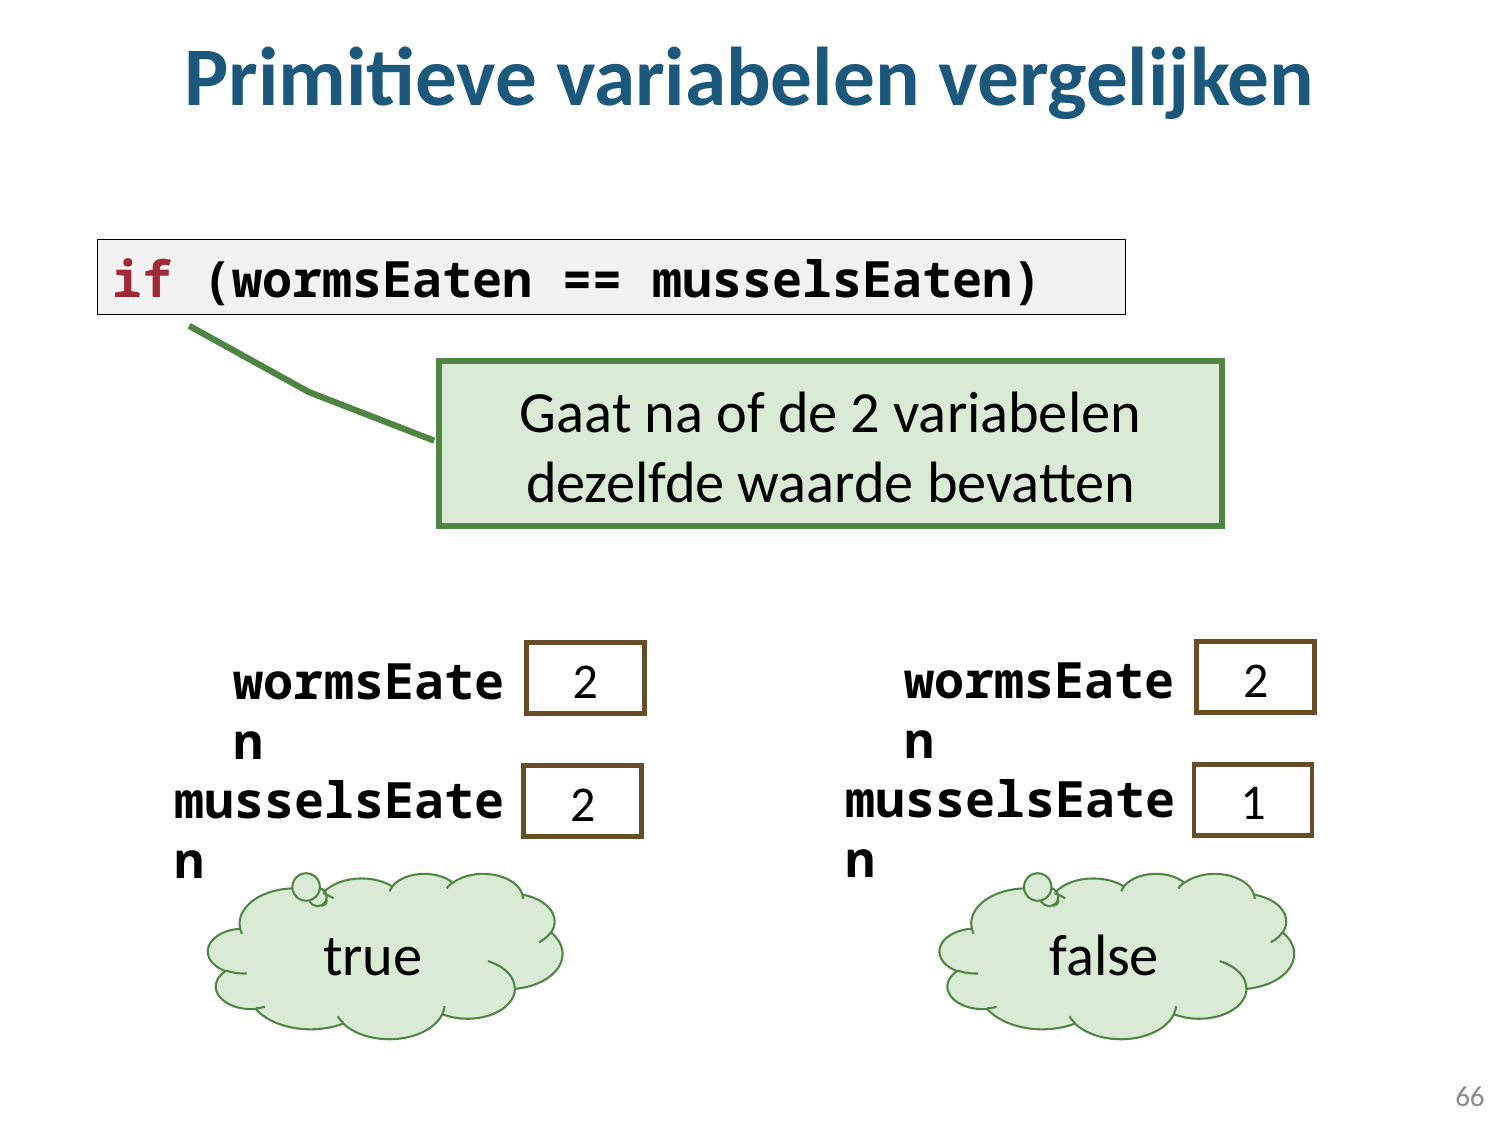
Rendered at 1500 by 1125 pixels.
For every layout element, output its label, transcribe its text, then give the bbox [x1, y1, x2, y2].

text_box false [938, 872, 1296, 1041]
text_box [160, 642, 645, 837]
text_box true [206, 872, 564, 1041]
text_box Gaat na of de 2 variabelen dezelfde waarde bevatten [438, 360, 1223, 527]
text_box Gaat na of de 2 variabelen dezelfde waarde bevatten [188, 324, 435, 442]
slide_number 66 [1162, 1064, 1500, 1125]
title Primitieve variabelen vergelijken [0, 10, 1500, 146]
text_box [830, 641, 1315, 836]
text_box if (wormsEaten == musselsEaten) [97, 239, 1126, 315]
